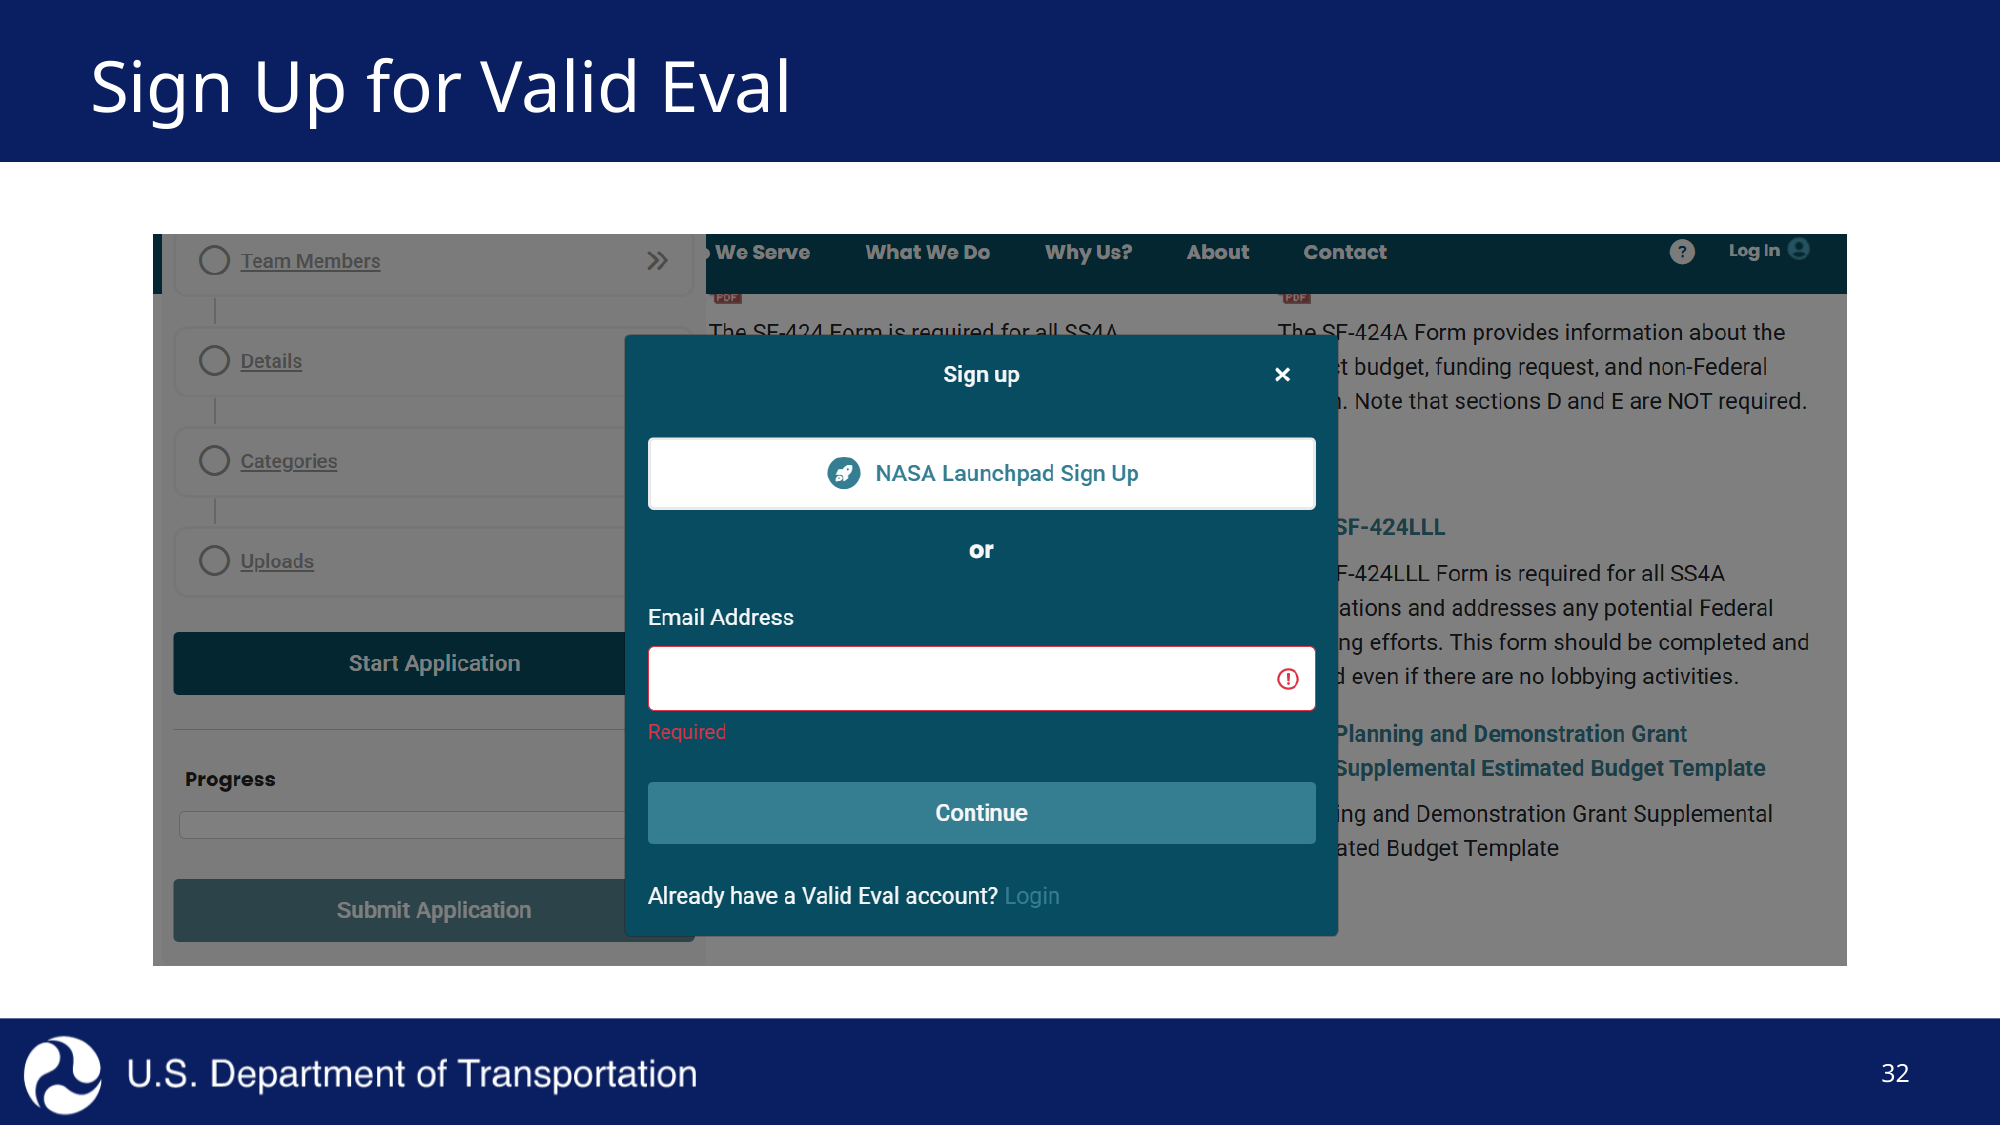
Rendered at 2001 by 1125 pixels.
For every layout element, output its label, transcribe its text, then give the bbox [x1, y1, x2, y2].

title Sign Up for Valid Eval [75, 0, 1925, 163]
picture [153, 234, 1847, 966]
picture [1, 1021, 844, 1125]
